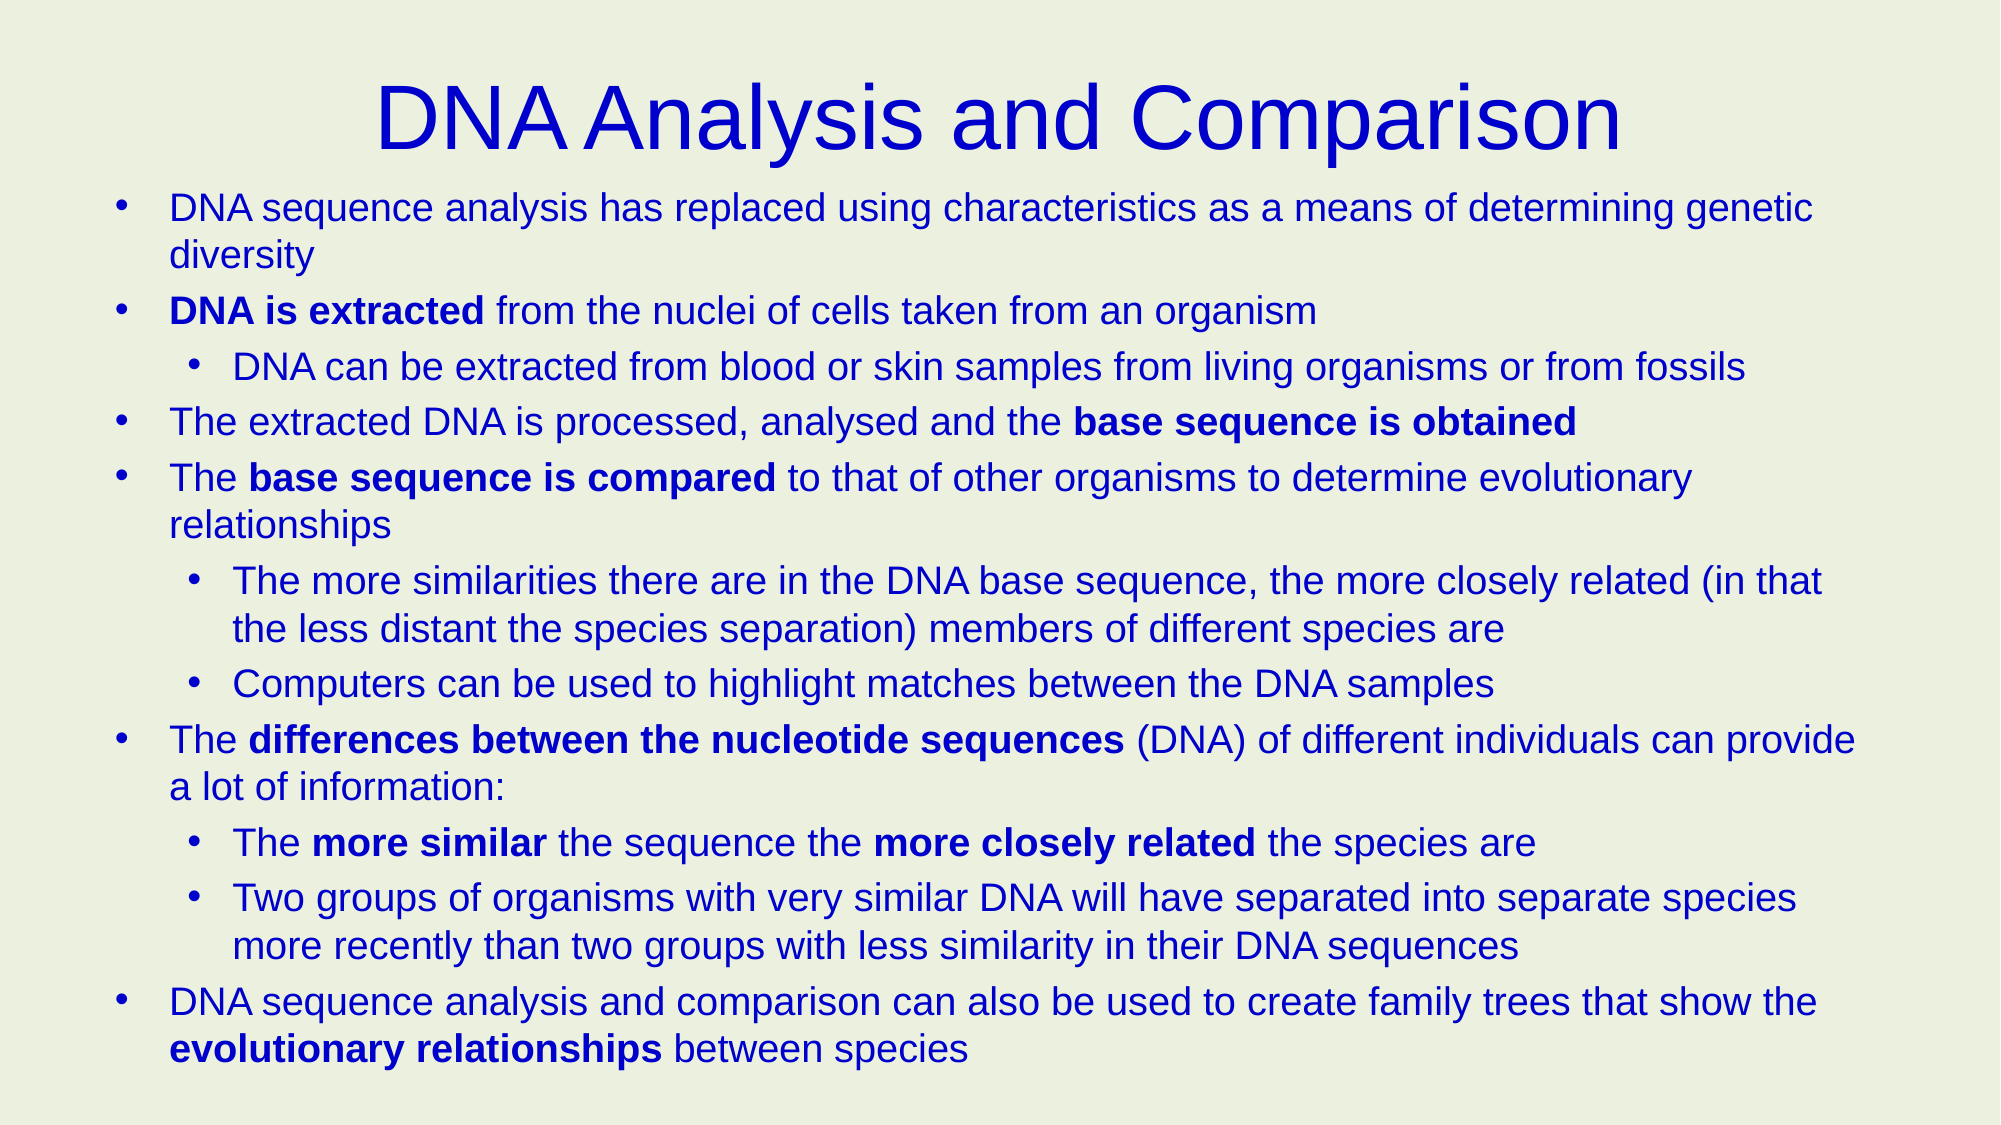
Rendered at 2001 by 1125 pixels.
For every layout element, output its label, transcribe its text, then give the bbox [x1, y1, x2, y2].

title DNA Analysis and Comparison [99, 45, 1900, 173]
list DNA sequence analysis has replaced using characteristics as a means of determining genetic diversity DNA is extracted from the nuclei of cells taken from an organism DNA can be extracted from blood or skin samples from living organisms or from fossils The extracted DNA is processed, analysed and the base sequence is obtained The base sequence is compared to that of other organisms to determine evolutionary relationships The more similarities there are in the DNA base sequence, the more closely related (in that the less distant the species separation) members of different species are Computers can be used to highlight matches between the DNA samples The differences between the nucleotide sequences (DNA) of different individuals can provide a lot of information: The more similar the sequence the more closely related the species are Two groups of organisms with very similar DNA will have separated into separate species more recently than two groups with less similarity in their DNA sequences DNA sequence analysis and comparison can also be used to create family trees that show the evolutionary relationships between species [99, 173, 1900, 1080]
